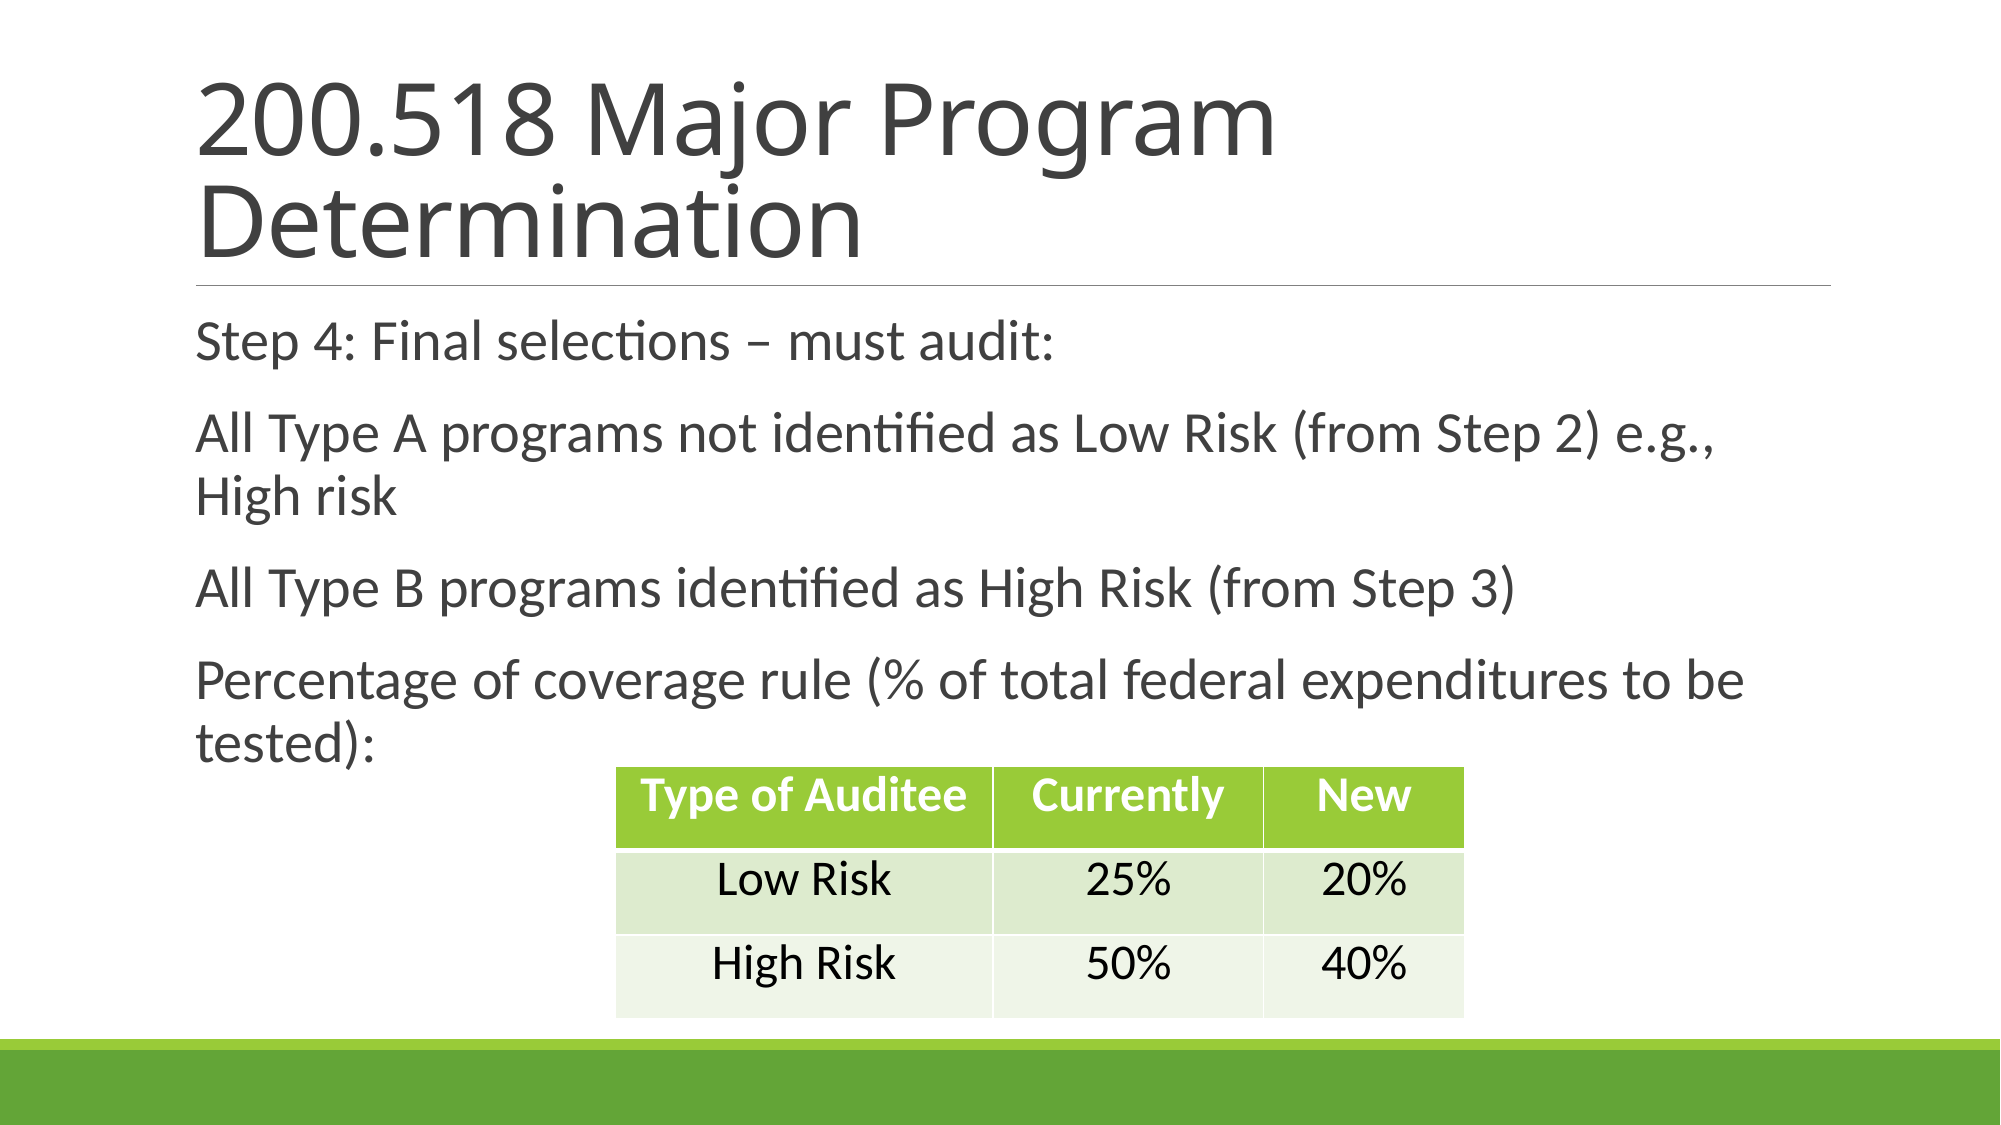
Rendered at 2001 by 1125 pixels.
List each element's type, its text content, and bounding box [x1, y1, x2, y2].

table_cell 25% [994, 853, 1263, 934]
table_cell 40% [1264, 936, 1464, 1018]
title 200.518 Major Program Determination [180, 47, 1830, 285]
table_cell High Risk [616, 936, 992, 1018]
list Step 4: Final selections – must audit: All Type A programs not identified as Low Risk (from Step 2) e.g., High risk All Type B programs identified as High Risk (from Step 3) Percentage of coverage rule (% of total federal expenditures to be tested): [180, 302, 1830, 963]
table_header Type of Auditee [616, 767, 992, 848]
table_header Currently [994, 767, 1263, 848]
table_cell 20% [1264, 853, 1464, 934]
table_cell 50% [994, 936, 1263, 1018]
table_header New [1264, 767, 1464, 848]
table_cell Low Risk [616, 853, 992, 934]
